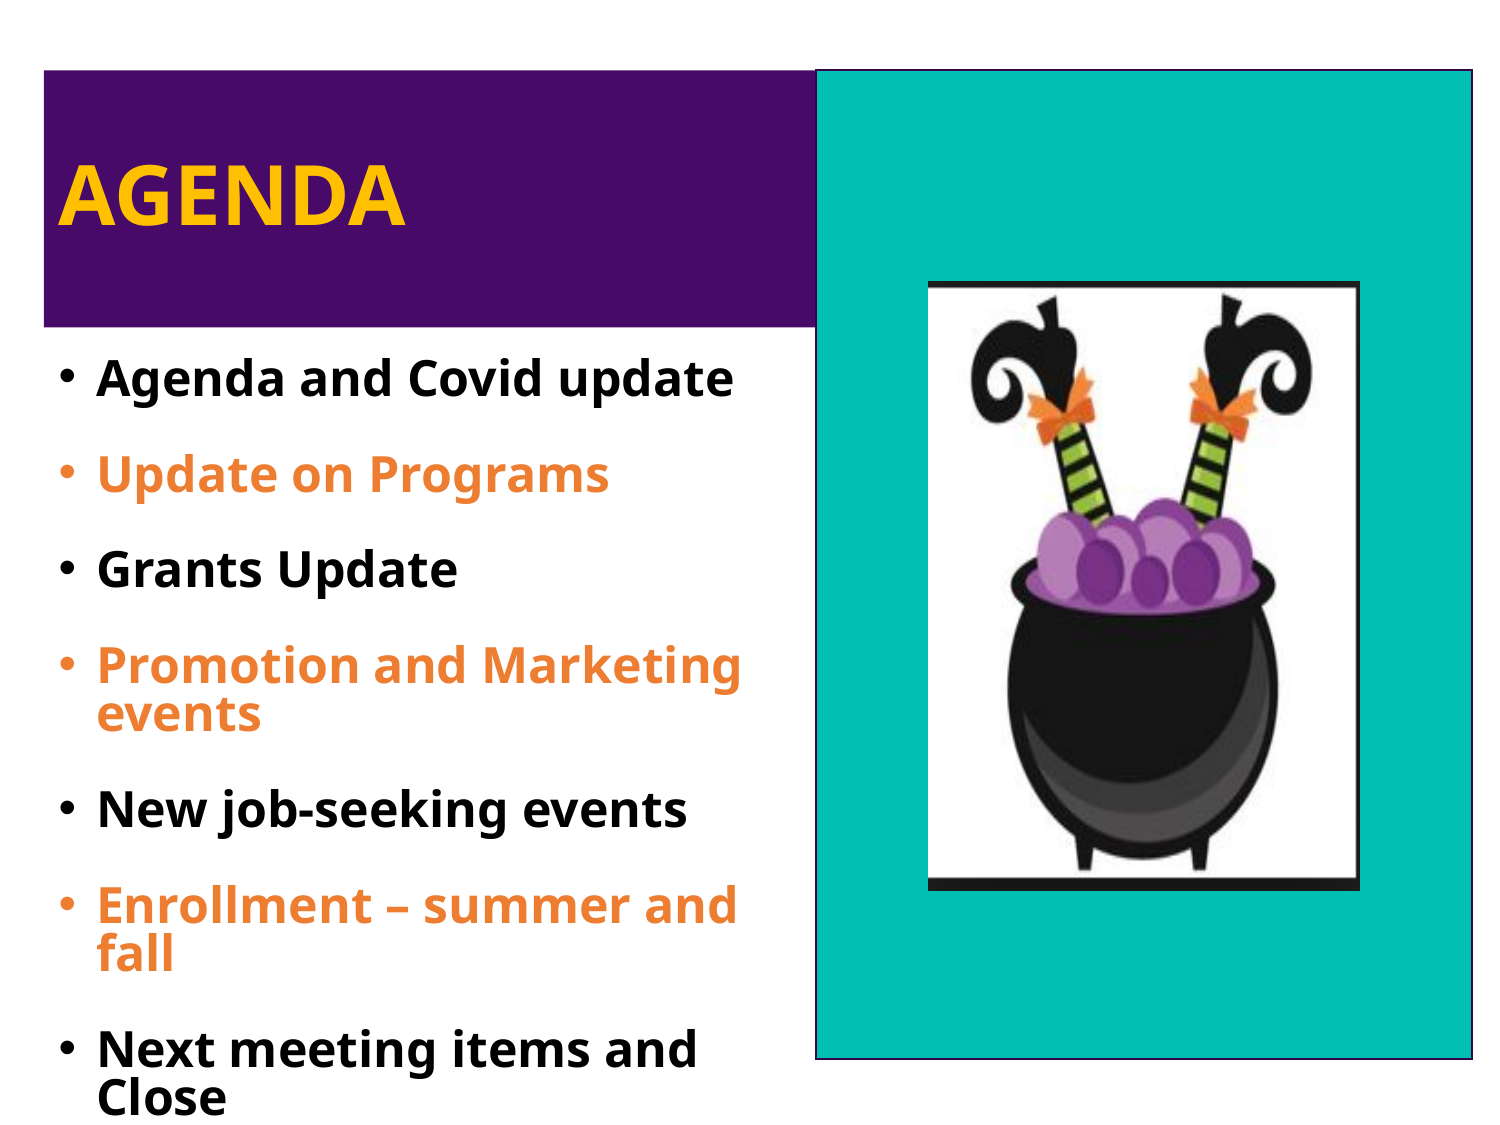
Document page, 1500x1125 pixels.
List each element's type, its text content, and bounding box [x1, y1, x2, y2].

text_box Picture Here [815, 70, 1472, 1060]
picture [928, 281, 1360, 891]
text_box Agenda and Covid update Update on Programs Grants Update Promotion and Marketing events New job-seeking events Enrollment – summer and fall Next meeting items and Close [43, 350, 816, 1108]
title AGENDA [43, 70, 815, 328]
